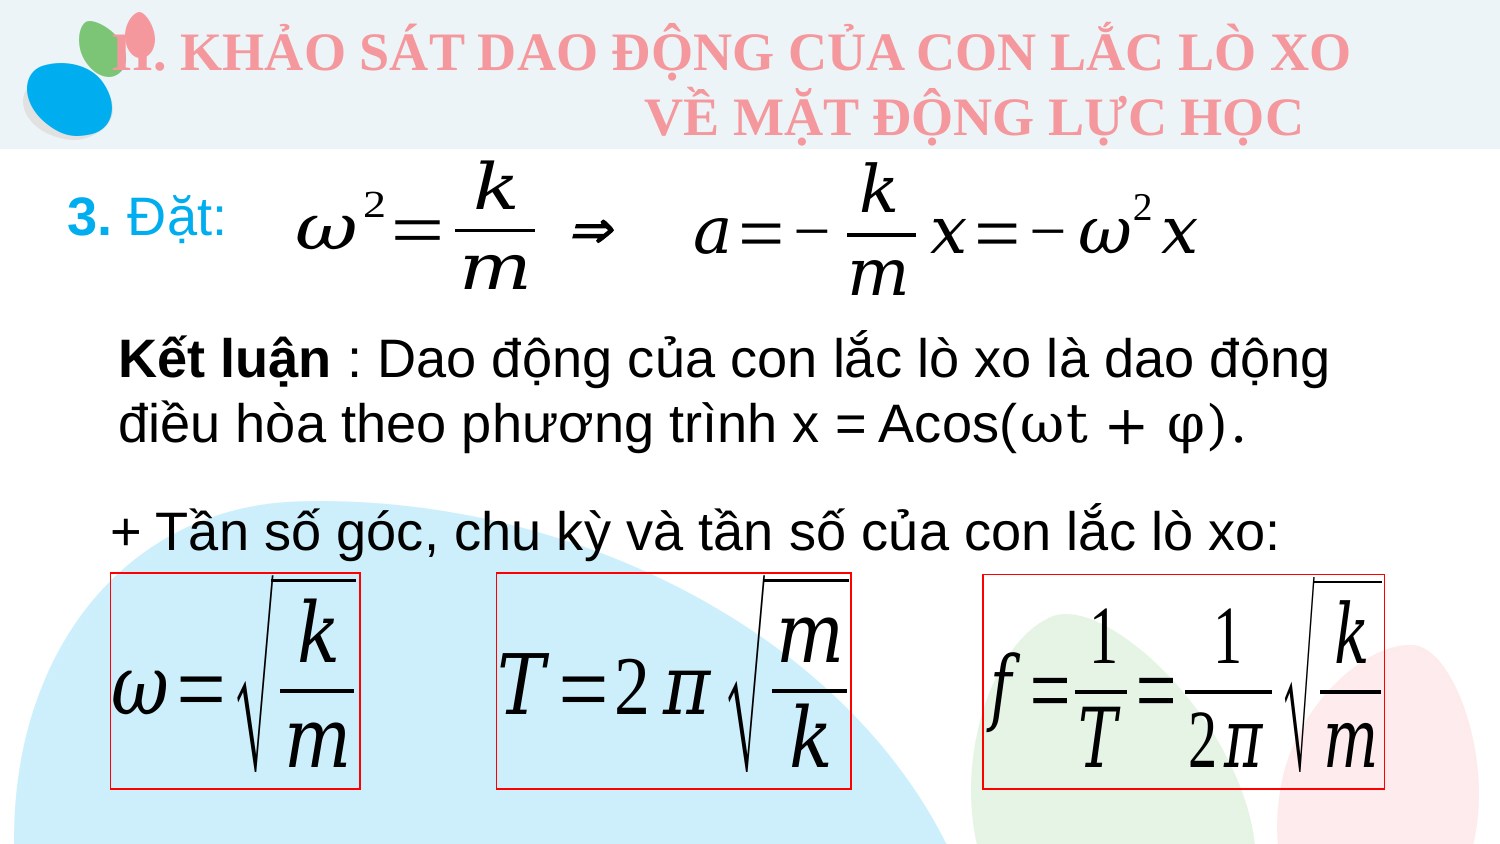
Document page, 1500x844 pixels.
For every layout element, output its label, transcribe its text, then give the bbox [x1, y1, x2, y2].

text_box  [552, 185, 653, 265]
text_box Kết luận : Dao động của con lắc lò xo là dao động điều hòa theo phương trình x = Acos(ωt + φ). [103, 315, 1380, 461]
picture [0, 0, 1500, 844]
text_box 3. Đặt: [52, 173, 316, 254]
text_box + Tần số góc, chu kỳ và tần số của con lắc lò xo: [95, 488, 1329, 569]
text_box II. KHẢO SÁT DAO ĐỘNG CỦA CON LẮC LÒ XO VỀ MẶT ĐỘNG LỰC HỌC [95, 8, 1500, 154]
